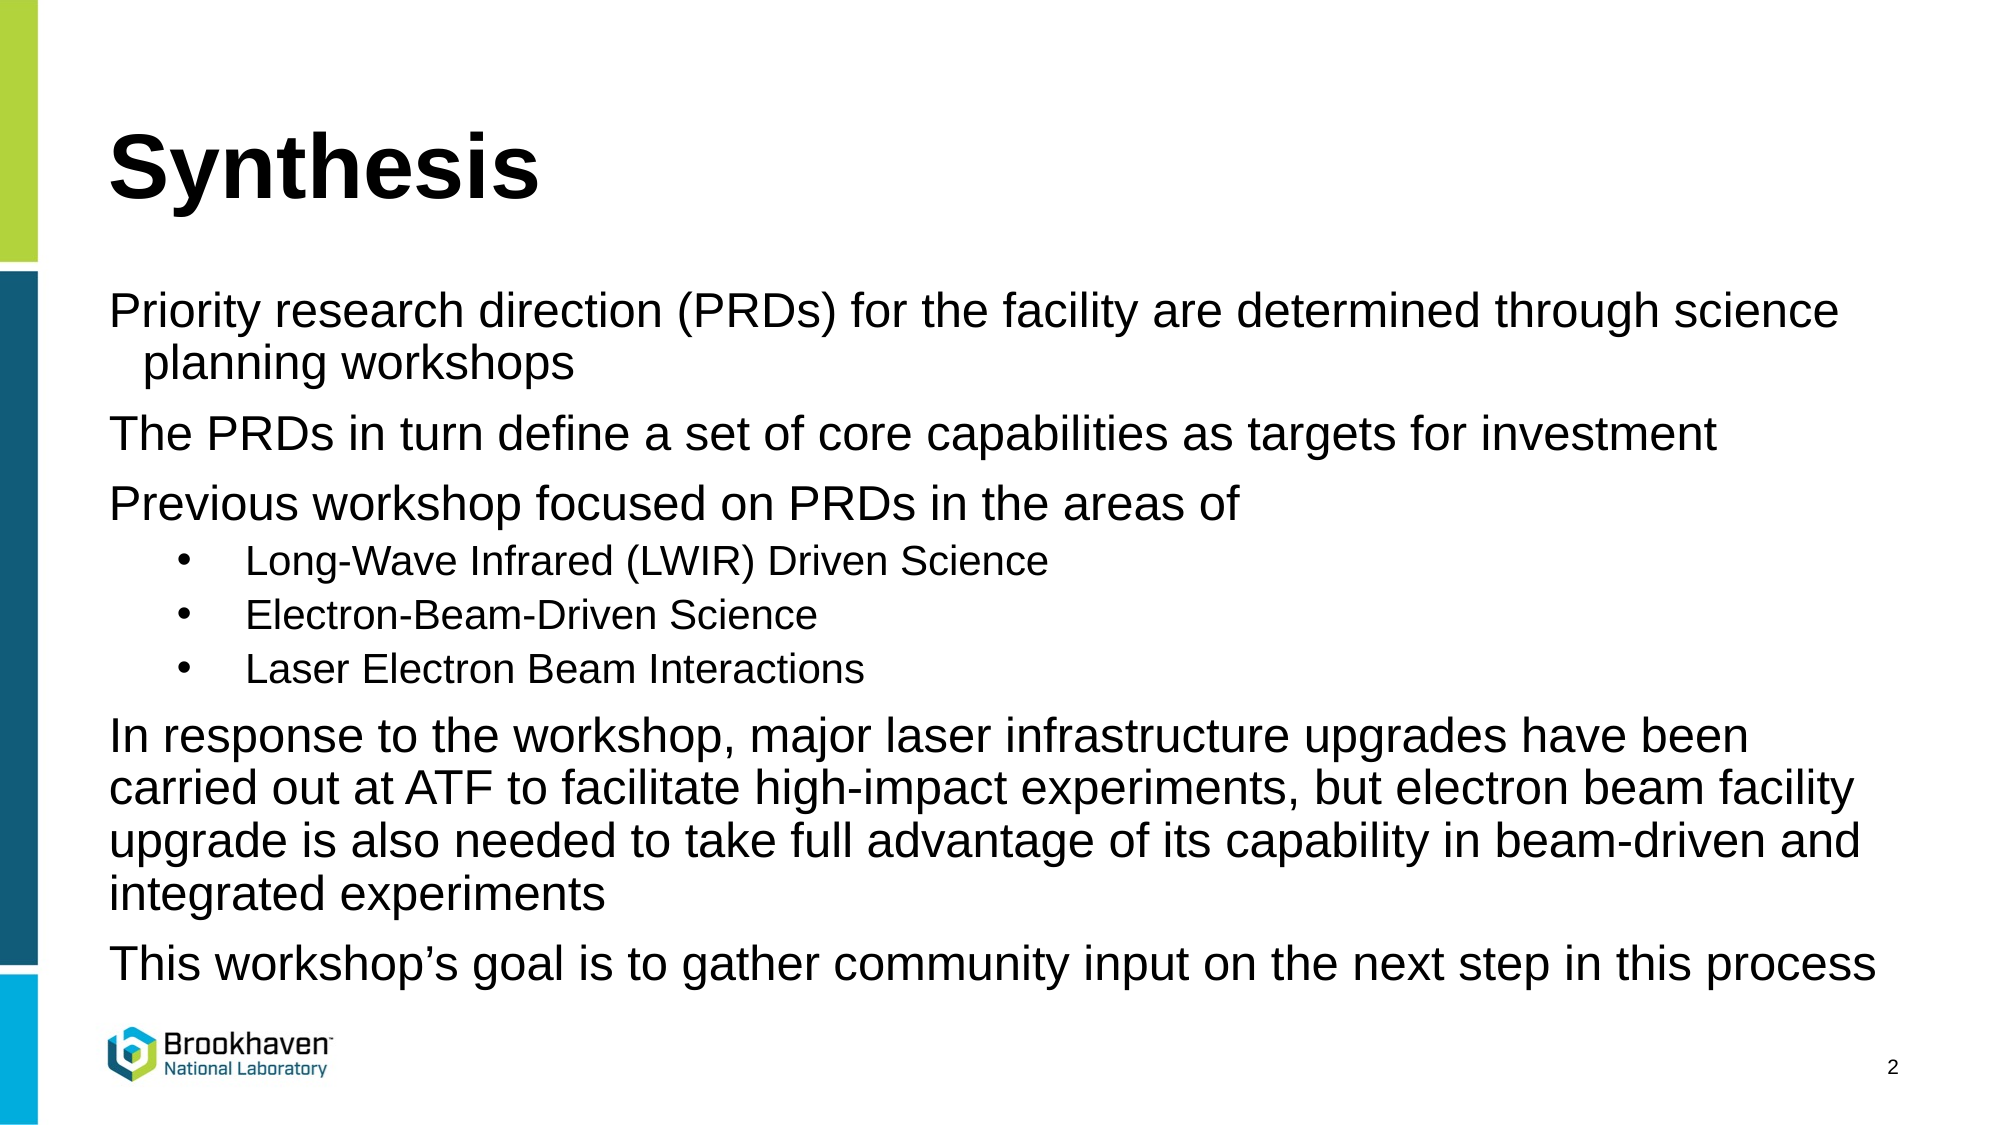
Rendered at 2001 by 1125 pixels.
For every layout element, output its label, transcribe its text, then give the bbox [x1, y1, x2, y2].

title Synthesis [93, 59, 1907, 277]
picture [0, 0, 2001, 1125]
list Priority research direction (PRDs) for the facility are determined through science planning workshops The PRDs in turn define a set of core capabilities as targets for investment Previous workshop focused on PRDs in the areas of Long-Wave Infrared (LWIR) Driven Science Electron-Beam-Driven Science Laser Electron Beam Interactions In response to the workshop, major laser infrastructure upgrades have been carried out at ATF to facilitate high-impact experiments, but electron beam facility upgrade is also needed to take full advantage of its capability in beam-driven and integrated experiments This workshop’s goal is to gather community input on the next step in this process [93, 277, 1907, 1037]
slide_number 2 [1835, 1036, 1907, 1097]
